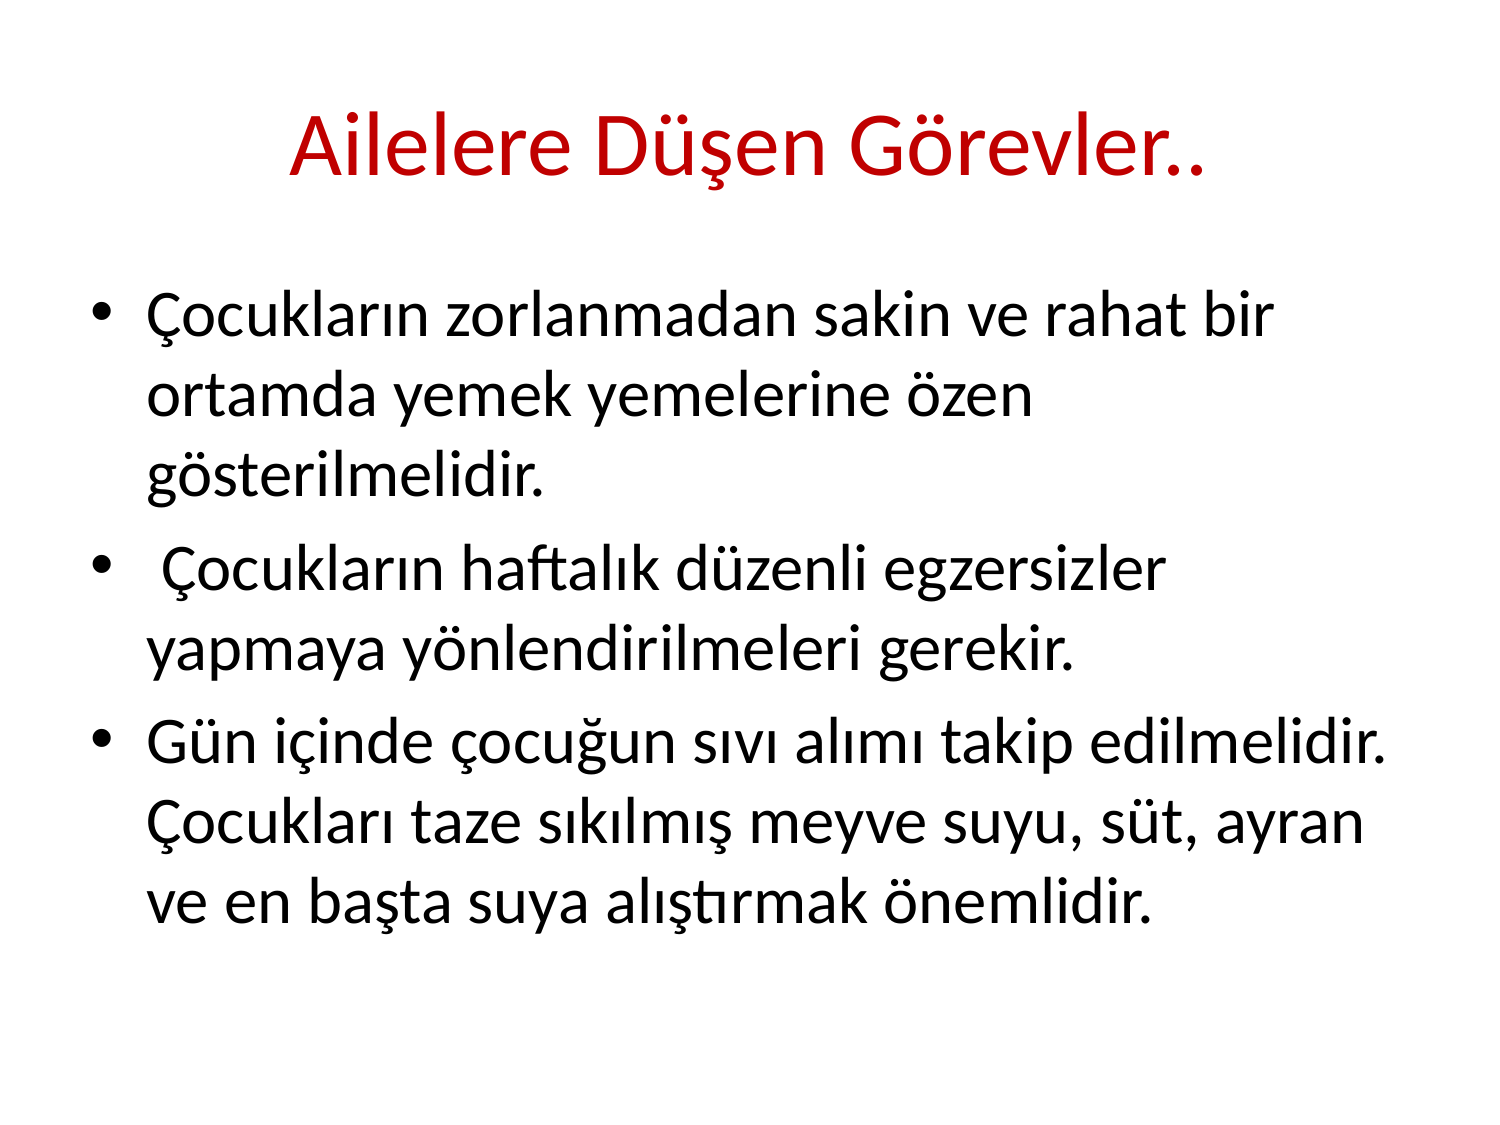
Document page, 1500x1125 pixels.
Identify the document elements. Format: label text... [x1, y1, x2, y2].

list Çocukların zorlanmadan sakin ve rahat bir ortamda yemek yemelerine özen gösterilmelidir. Çocukların haftalık düzenli egzersizler yapmaya yönlendirilmeleri gerekir. Gün içinde çocuğun sıvı alımı takip edilmelidir. Çocukları taze sıkılmış meyve suyu, süt, ayran ve en başta suya alıştırmak önemlidir. [75, 262, 1425, 1005]
title Ailelere Düşen Görevler.. [75, 45, 1425, 233]
